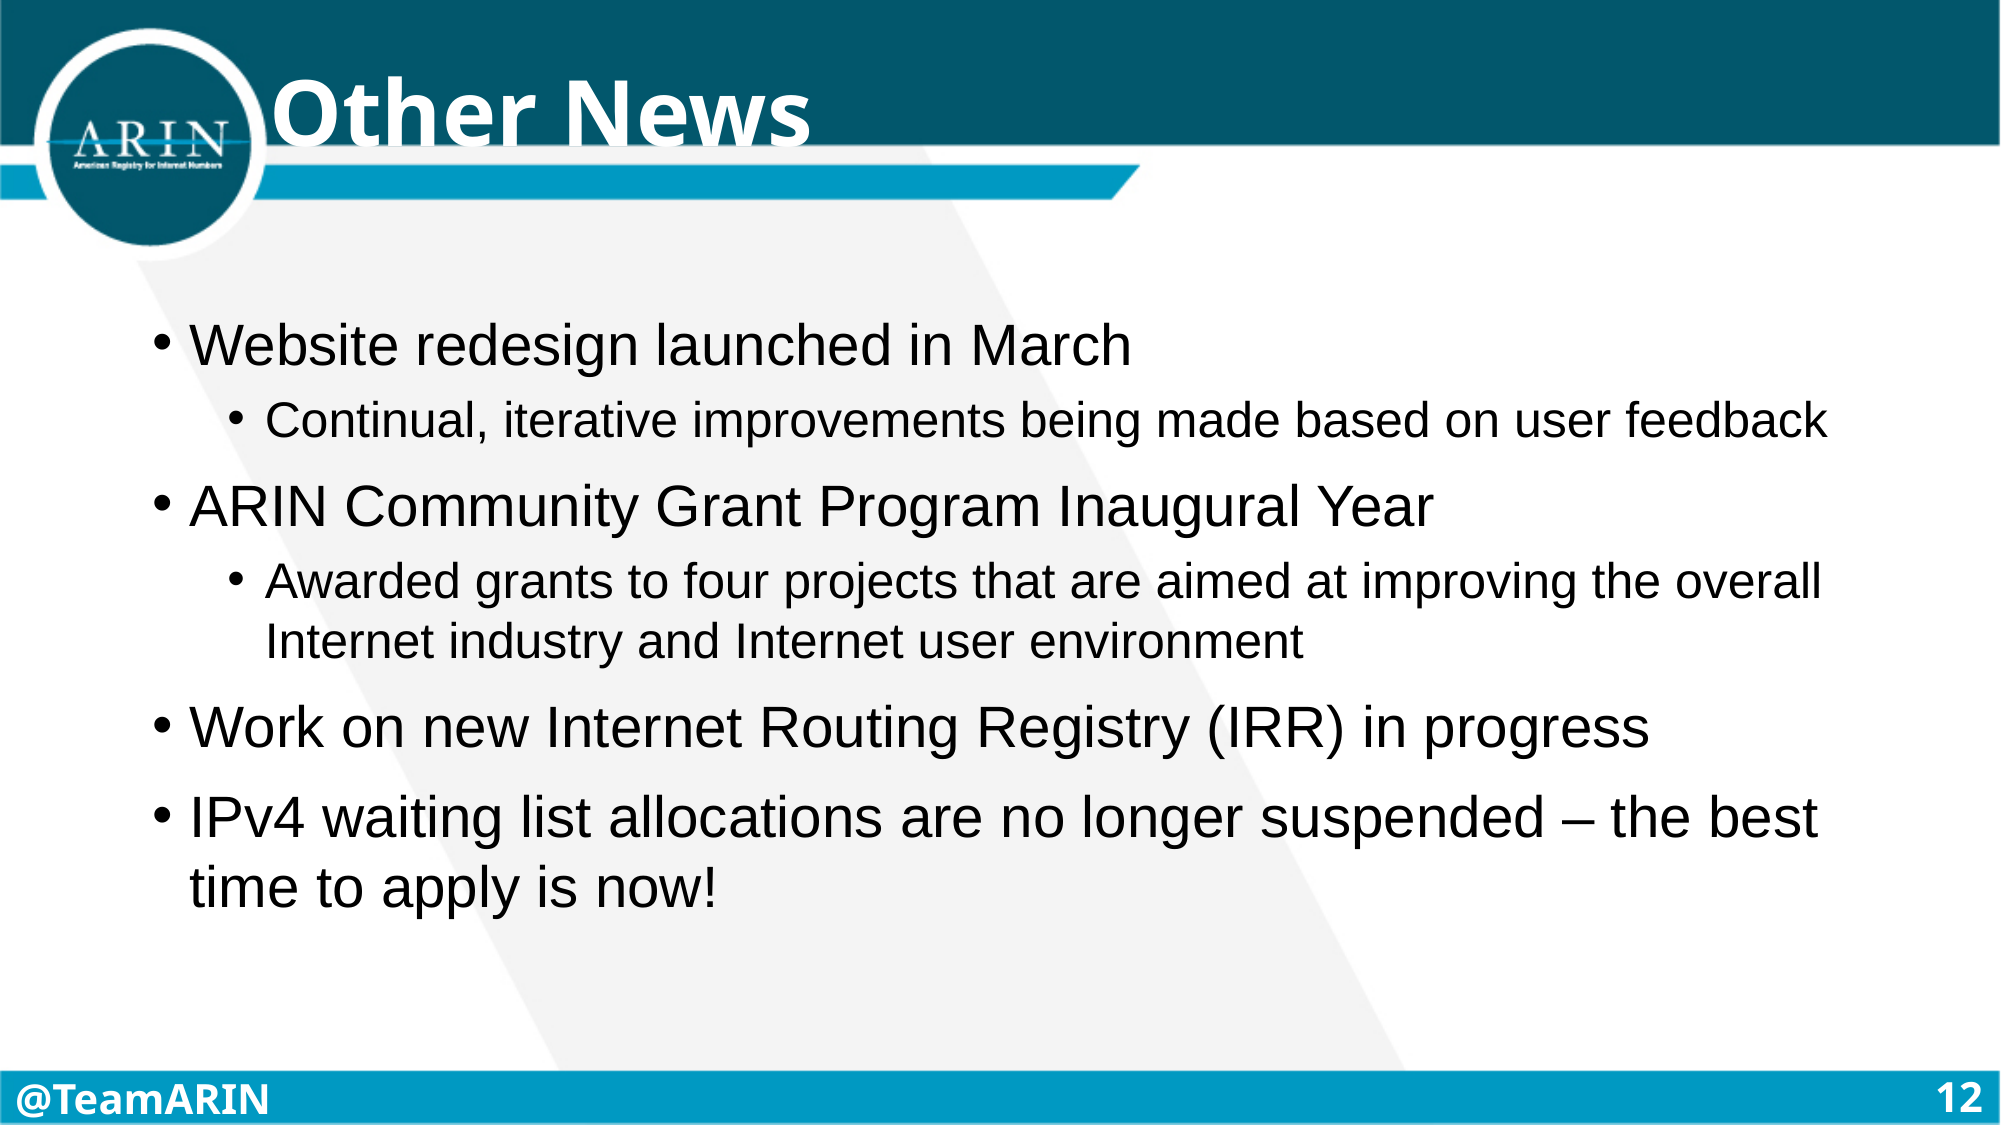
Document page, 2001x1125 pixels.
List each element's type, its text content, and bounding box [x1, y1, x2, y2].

title Other News [254, 8, 1942, 234]
list Website redesign launched in March Continual, iterative improvements being made based on user feedback ARIN Community Grant Program Inaugural Year Awarded grants to four projects that are aimed at improving the overall Internet industry and Internet user environment Work on new Internet Routing Registry (IRR) in progress IPv4 waiting list allocations are no longer suspended – the best time to apply is now! [137, 299, 1863, 1045]
picture [0, 0, 2001, 1125]
